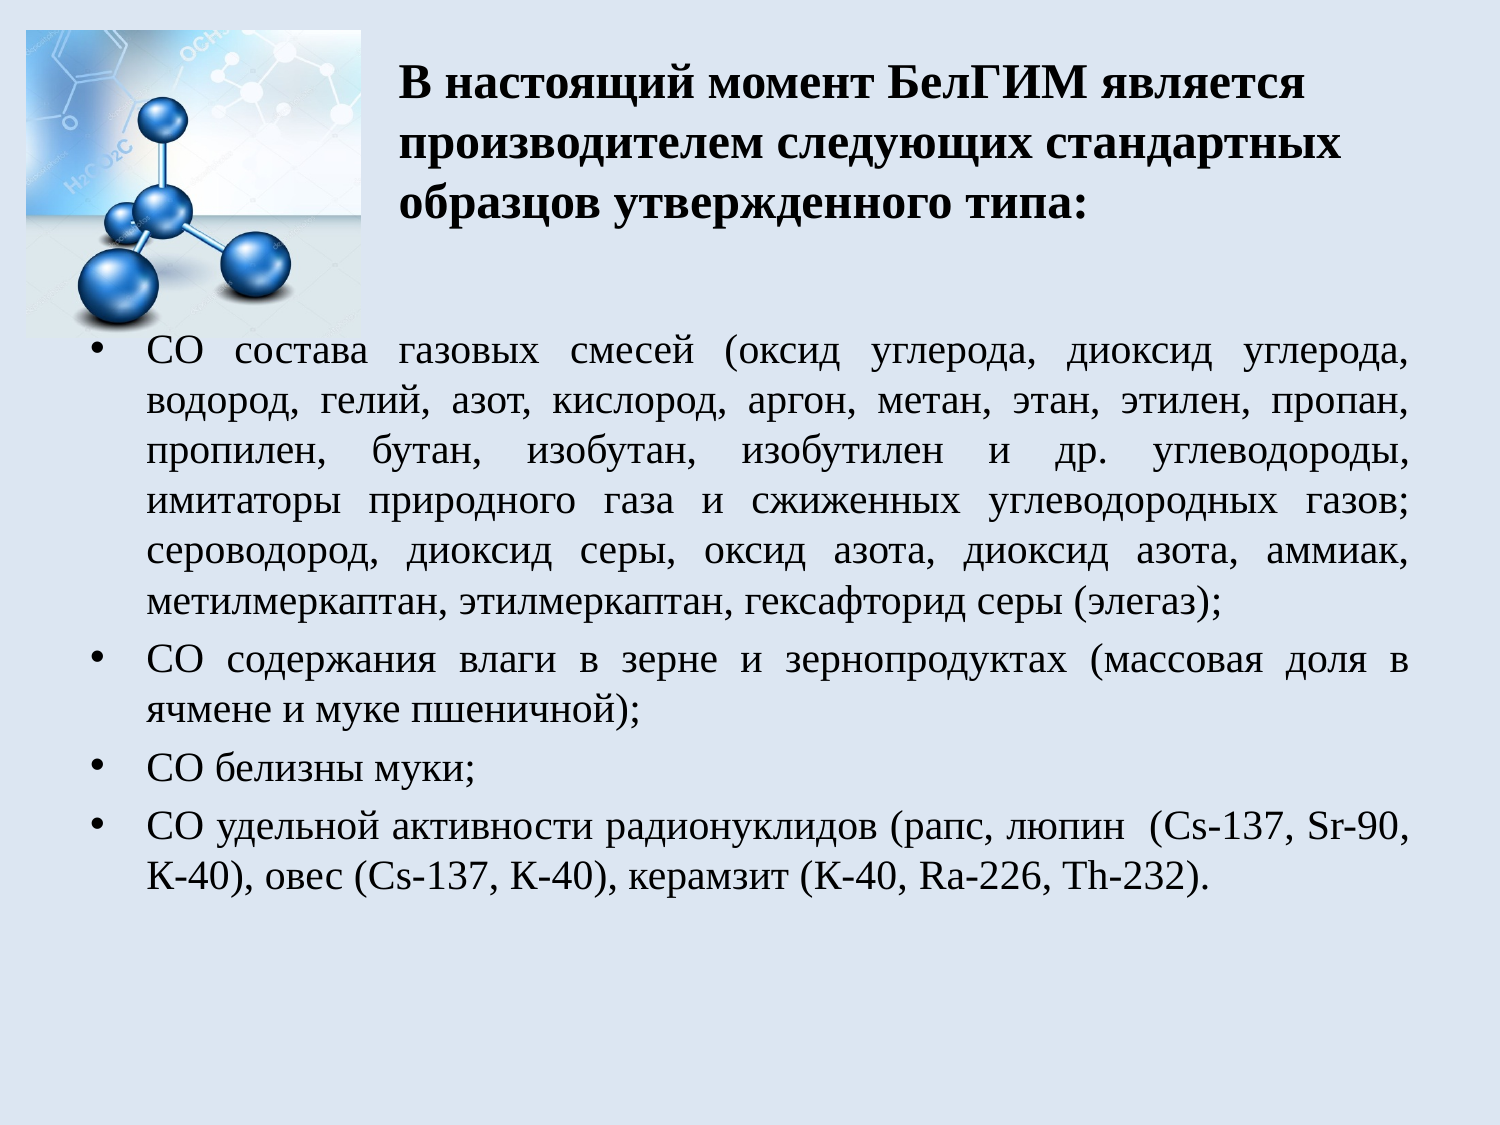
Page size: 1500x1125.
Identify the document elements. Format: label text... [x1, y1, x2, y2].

picture [26, 30, 361, 339]
title В настоящий момент БелГИМ является производителем следующих стандартных образцов утвержденного типа: [383, 45, 1425, 233]
list СО состава газовых смесей (оксид углерода, диоксид углерода, водород, гелий, азот, кислород, аргон, метан, этан, этилен, пропан, пропилен, бутан, изобутан, изобутилен и др. углеводороды, имитаторы природного газа и сжиженных углеводородных газов; сероводород, диоксид серы, оксид азота, диоксид азота, аммиак, метилмеркаптан, этилмеркаптан, гексафторид серы (элегаз); СО содержания влаги в зерне и зернопродуктах (массовая доля в ячмене и муке пшеничной); СО белизны муки; СО удельной активности радионуклидов (рапс, люпин (Cs-137, Sr-90, К-40), овес (Сs-137, К-40), керамзит (К-40, Ra-226, Th-232). [75, 314, 1425, 1005]
